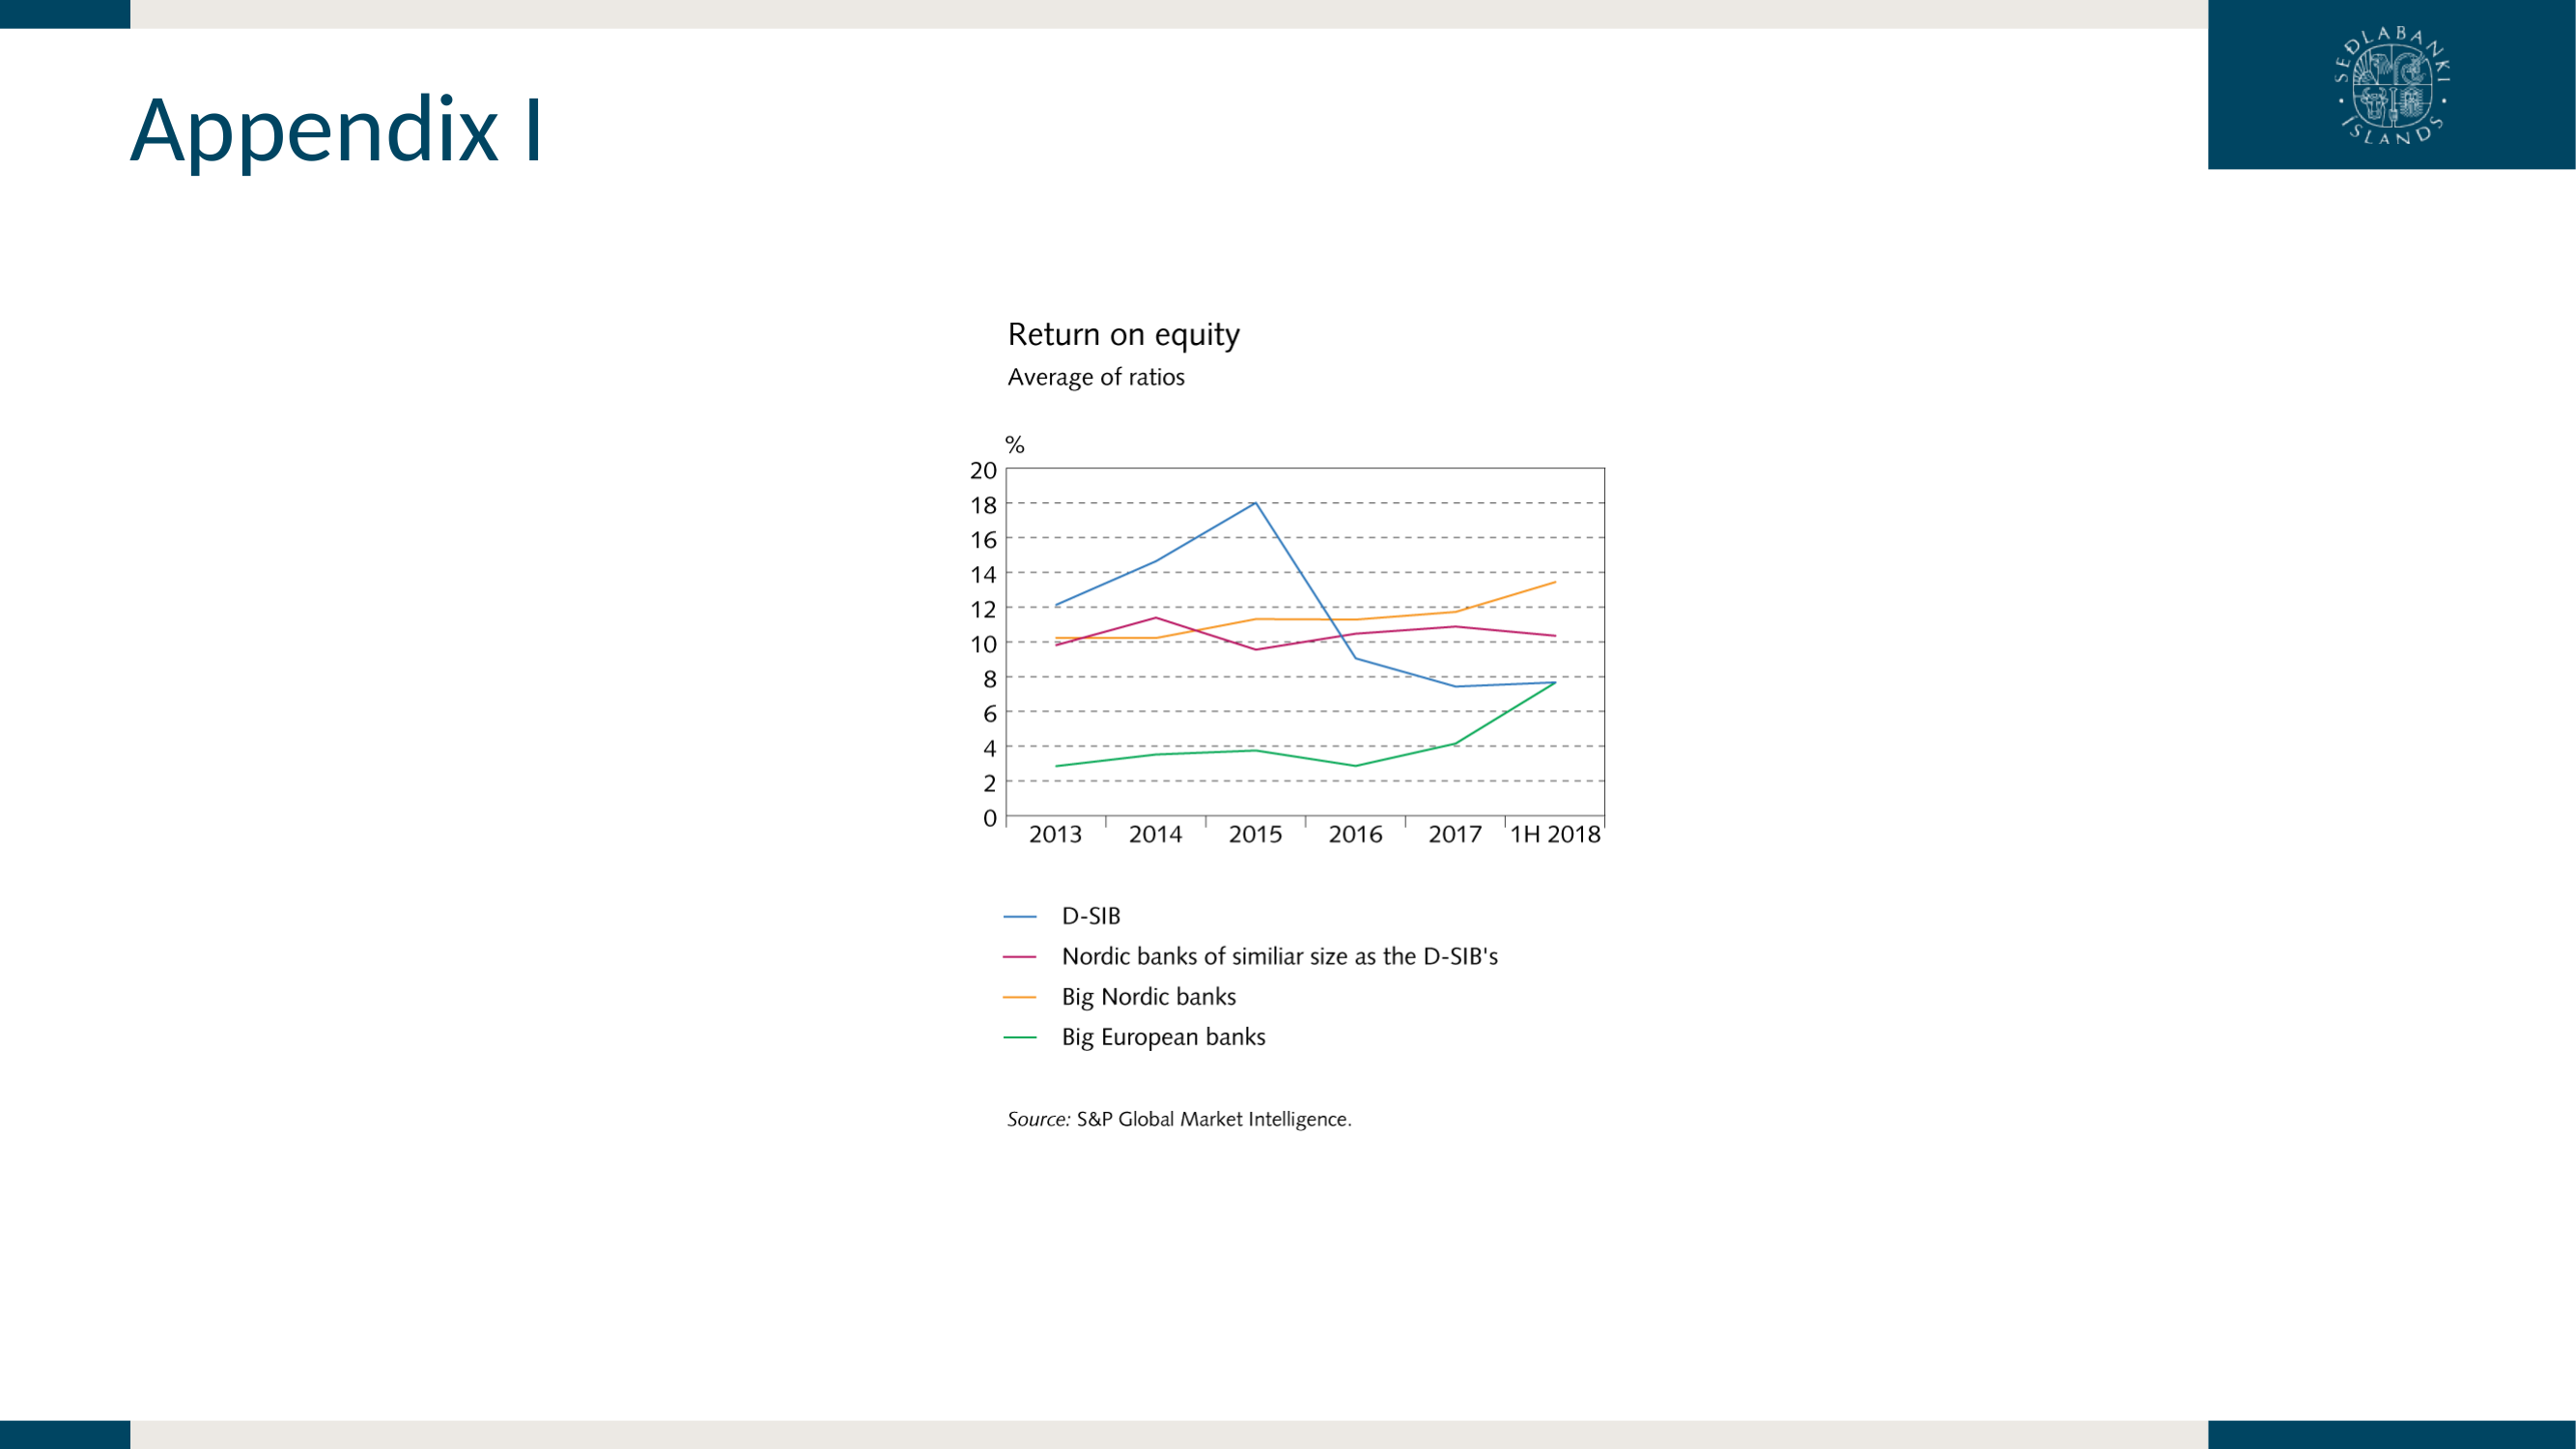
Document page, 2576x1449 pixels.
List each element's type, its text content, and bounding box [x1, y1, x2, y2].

picture [970, 318, 1606, 1131]
title Appendix I [129, 86, 2178, 290]
